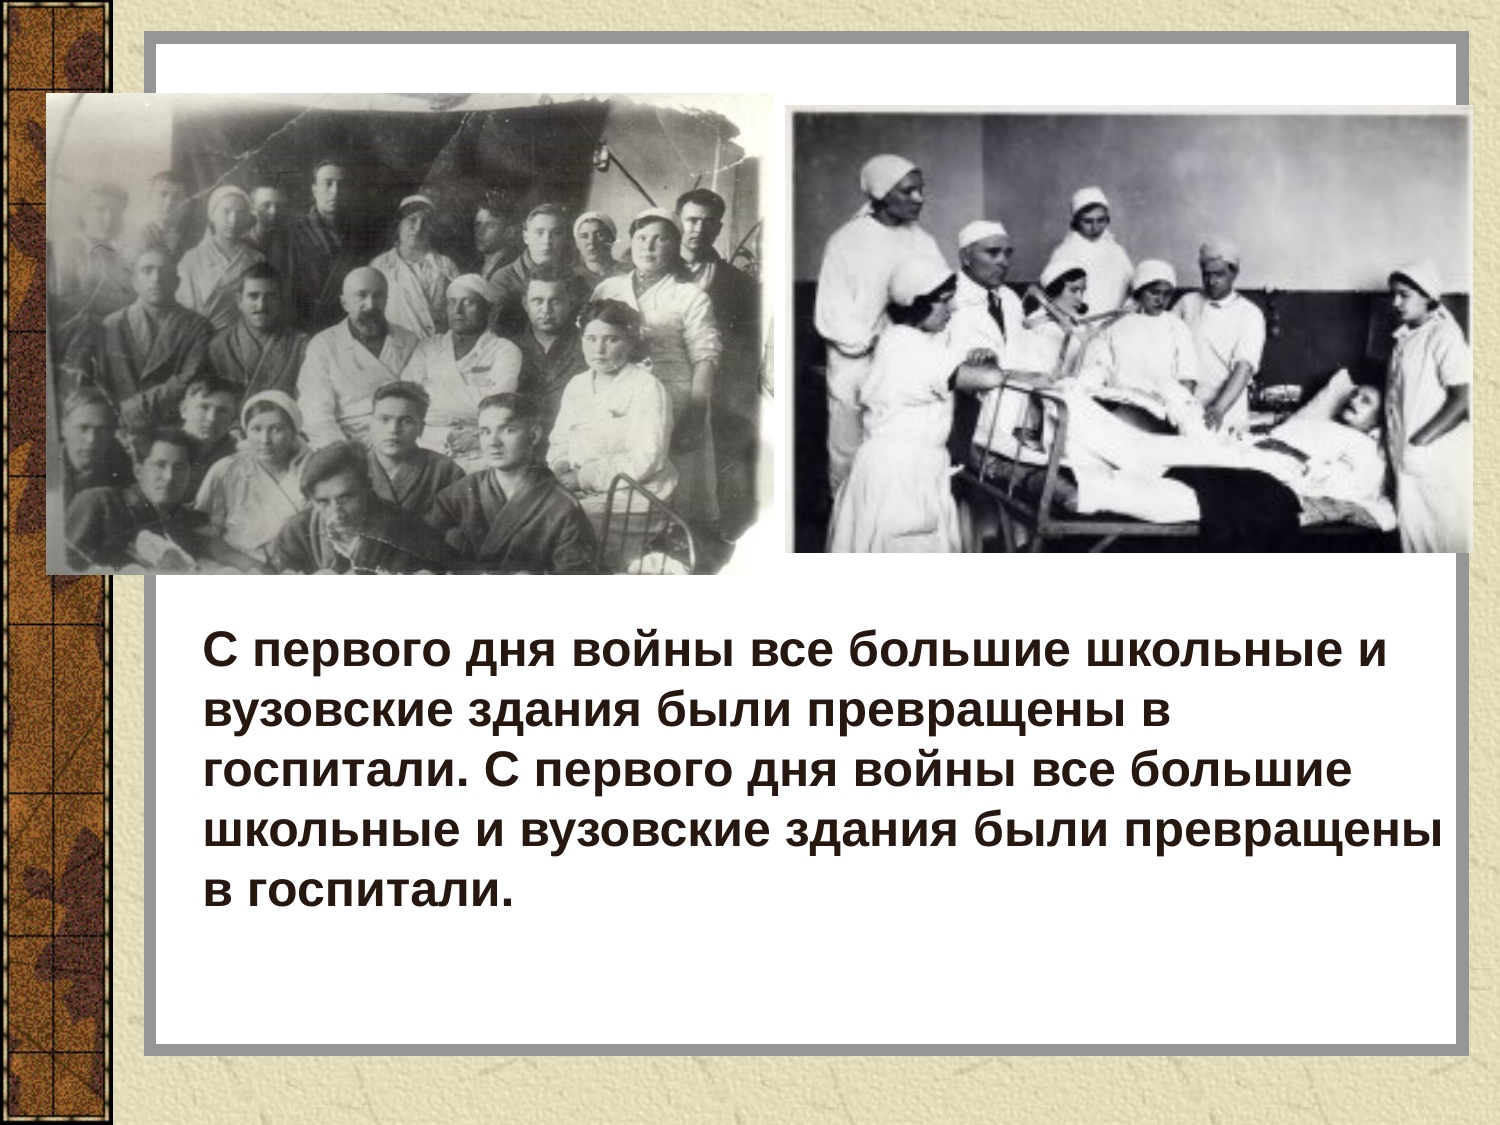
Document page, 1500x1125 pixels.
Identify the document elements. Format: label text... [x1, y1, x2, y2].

picture [0, 0, 1500, 1125]
text_box С первого дня войны все большие школьные и вузовские здания были превращены в госпитали. С первого дня войны все большие школьные и вузовские здания были превращены в госпитали. [187, 609, 1465, 925]
